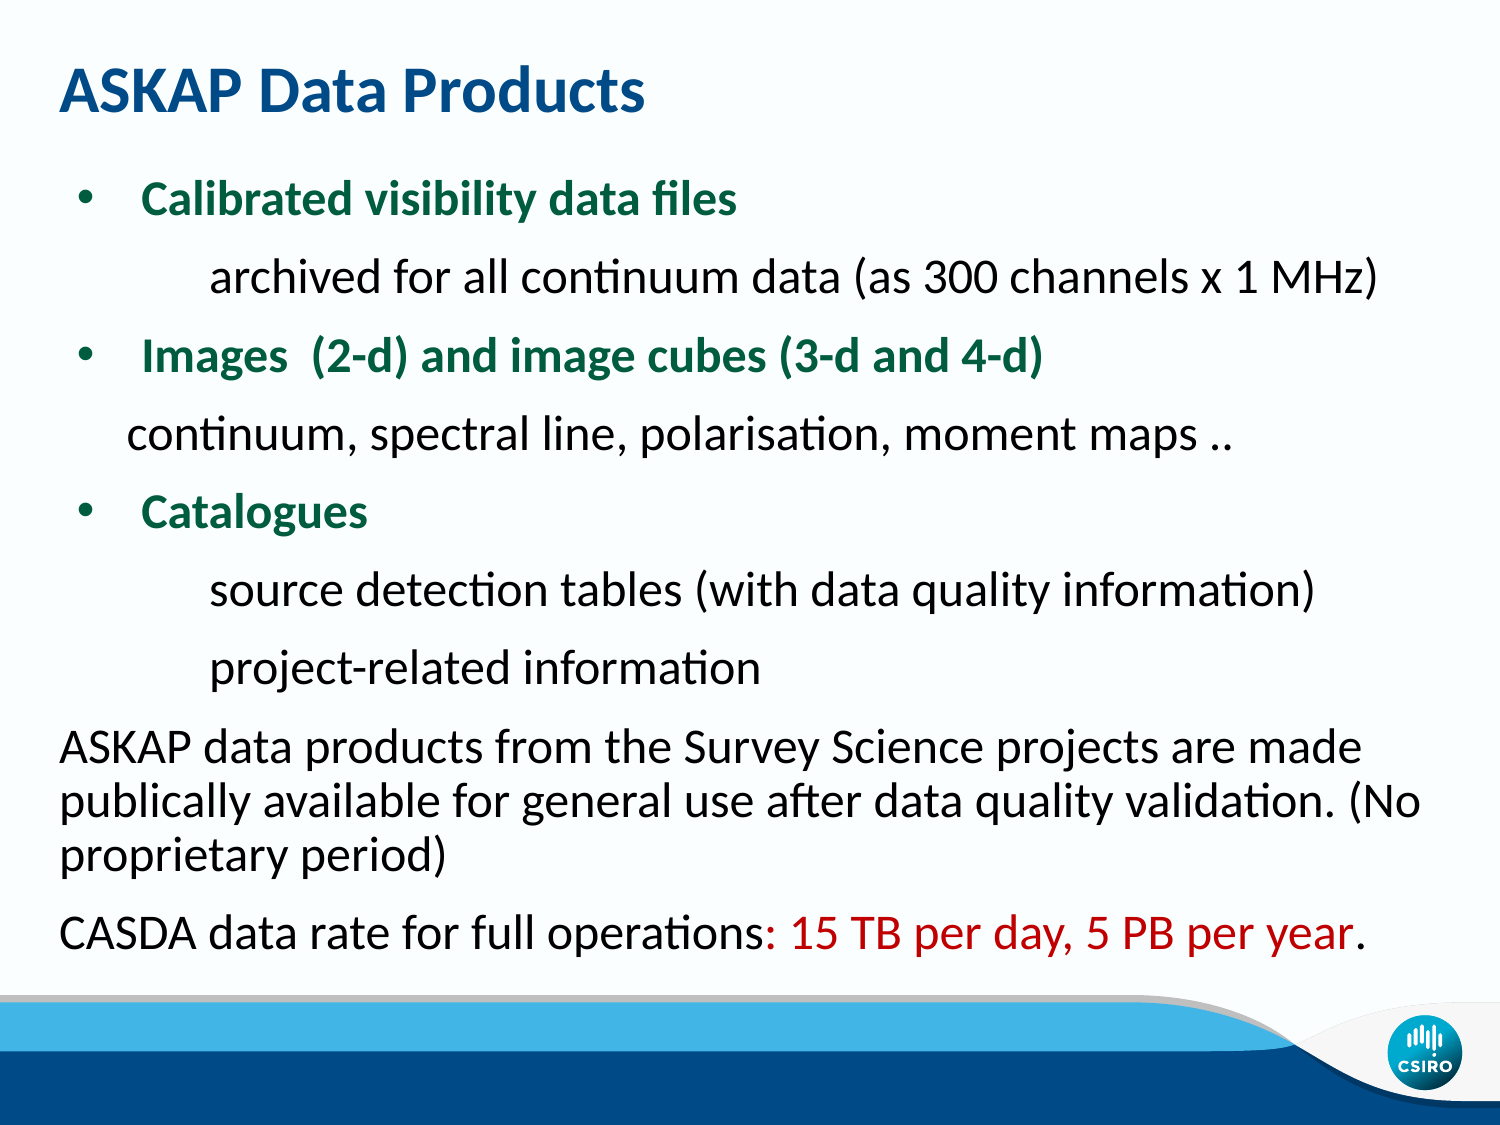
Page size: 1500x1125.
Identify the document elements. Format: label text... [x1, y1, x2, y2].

list Calibrated visibility data files archived for all continuum data (as 300 channels x 1 MHz) Images (2-d) and image cubes (3-d and 4-d) continuum, spectral line, polarisation, moment maps .. Catalogues source detection tables (with data quality information) project-related information ASKAP data products from the Survey Science projects are made publically available for general use after data quality validation. (No proprietary period) CASDA data rate for full operations: 15 TB per day, 5 PB per year. [58, 172, 1448, 1001]
title ASKAP Data Products [58, 54, 1448, 172]
